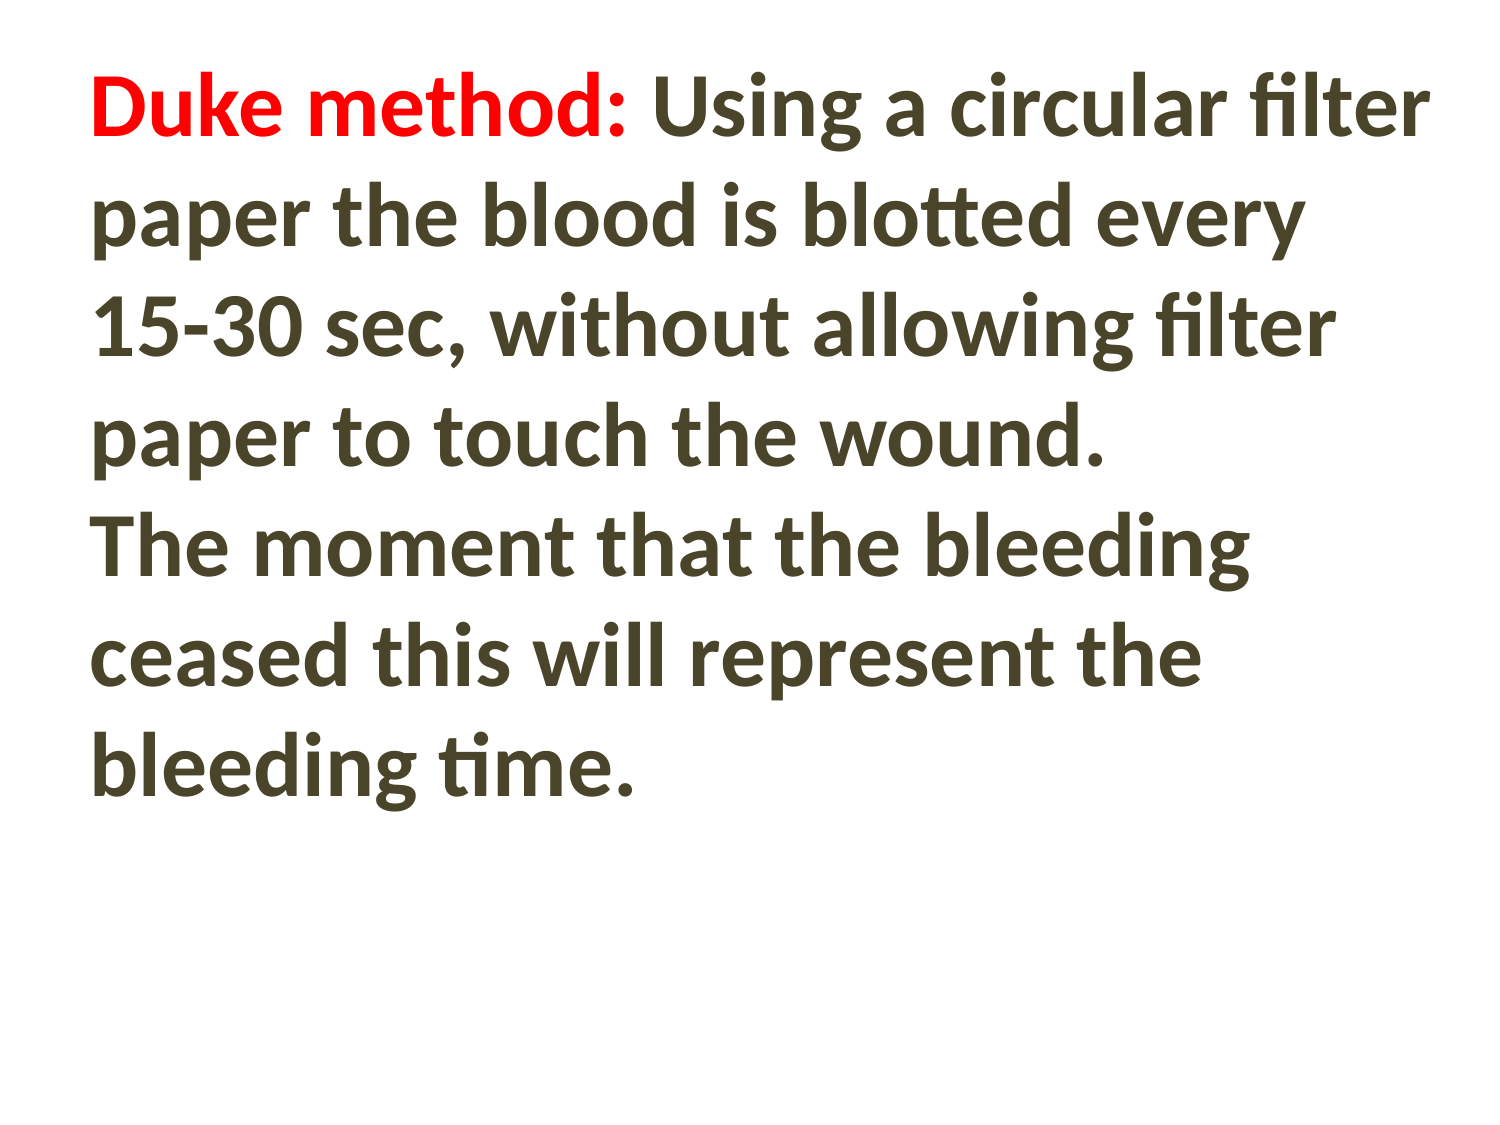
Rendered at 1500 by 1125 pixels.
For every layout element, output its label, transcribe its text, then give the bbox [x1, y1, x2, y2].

text_box Duke method: Using a circular filter paper the blood is blotted every 15-30 sec, without allowing filter paper to touch the wound. The moment that the bleeding ceased this will represent the bleeding time. [75, 37, 1450, 822]
